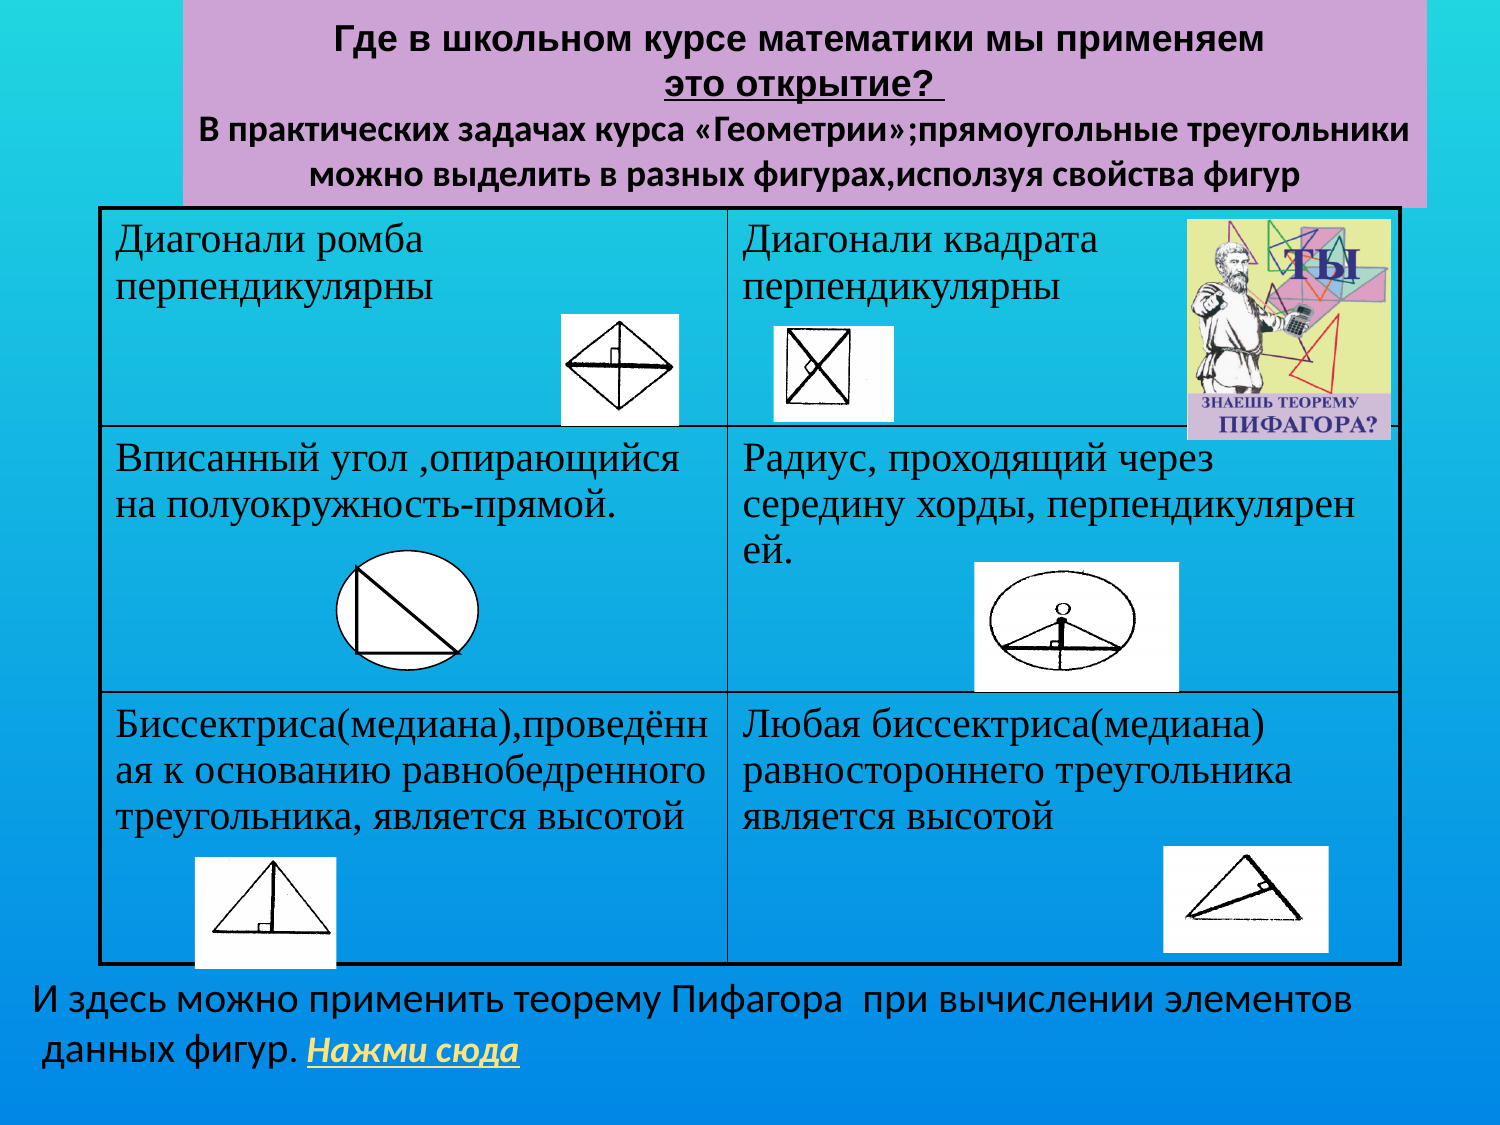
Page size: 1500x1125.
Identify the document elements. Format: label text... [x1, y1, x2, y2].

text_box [336, 550, 479, 671]
picture [975, 563, 1179, 692]
picture [560, 314, 680, 426]
table_cell Любая биссектриса(медиана) равностороннего треугольника является высотой [728, 693, 1398, 913]
title Где в школьном курсе математики мы применяем это открытие? В практических задачах курса «Геометрии»;прямоугольные треугольники можно выделить в разных фигурах,исползуя свойства фигур [183, 0, 1427, 208]
table_cell Вписанный угол ,опирающийся на полуокружность-прямой. [102, 427, 727, 691]
table_header Диагонали квадрата перпендикулярны [728, 210, 1180, 425]
picture [1186, 219, 1391, 440]
table_header Диагонали квадрата перпендикулярны [1390, 210, 1398, 425]
picture [194, 858, 337, 970]
text_box И здесь можно применить теорему Пифагора при вычислении элементов данных фигур. Нажми сюда [17, 913, 1483, 1124]
table_cell Биссектриса(медиана),проведённая к основанию равнобедренного треугольника, является высотой [102, 693, 727, 913]
picture [773, 325, 895, 422]
table_cell Радиус, проходящий через середину хорды, перпендикулярен ей. [728, 427, 1398, 691]
table_header Диагонали ромба перпендикулярны [102, 210, 727, 425]
picture [1163, 847, 1329, 953]
